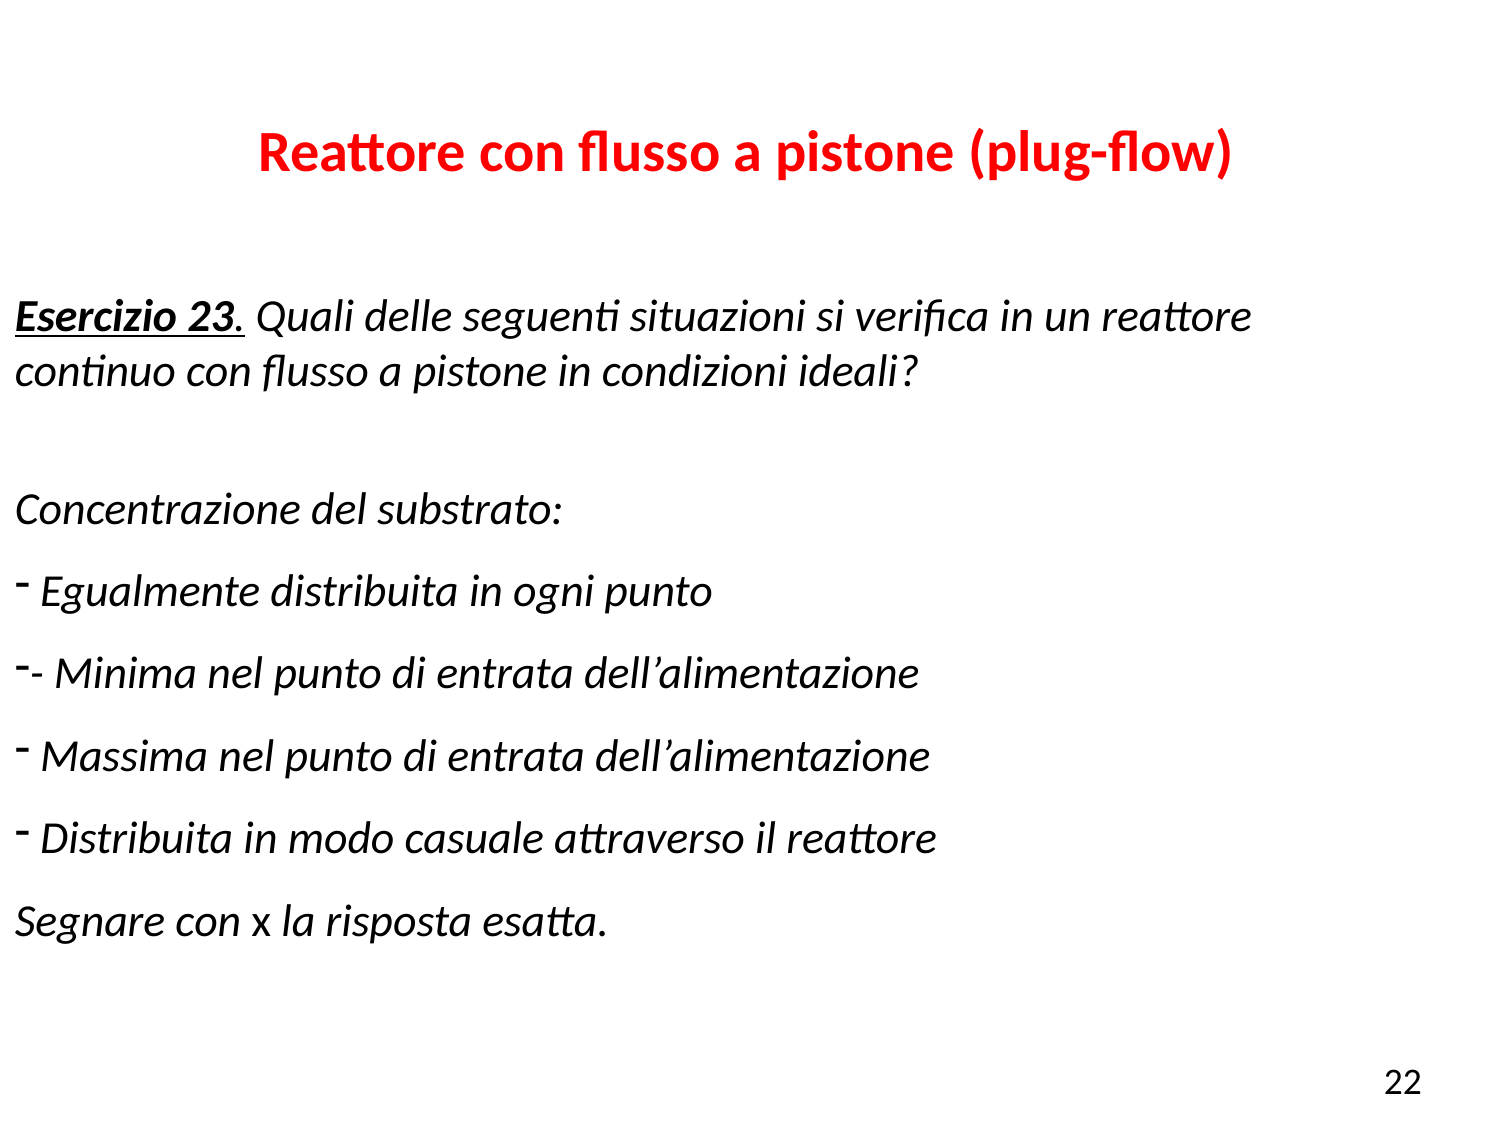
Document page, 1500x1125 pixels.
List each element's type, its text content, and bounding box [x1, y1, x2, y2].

text_box 22 [1369, 1049, 1500, 1110]
text_box Reattore con flusso a pistone (plug-flow) [243, 105, 1257, 190]
text_box Esercizio 23. Quali delle seguenti situazioni si verifica in un reattore continuo con flusso a pistone in condizioni ideali? Concentrazione del substrato: Egualmente distribuita in ogni punto - Minima nel punto di entrata dell’alimentazione Massima nel punto di entrata dell’alimentazione Distribuita in modo casuale attraverso il reattore Segnare con x la risposta esatta. [0, 168, 1500, 973]
